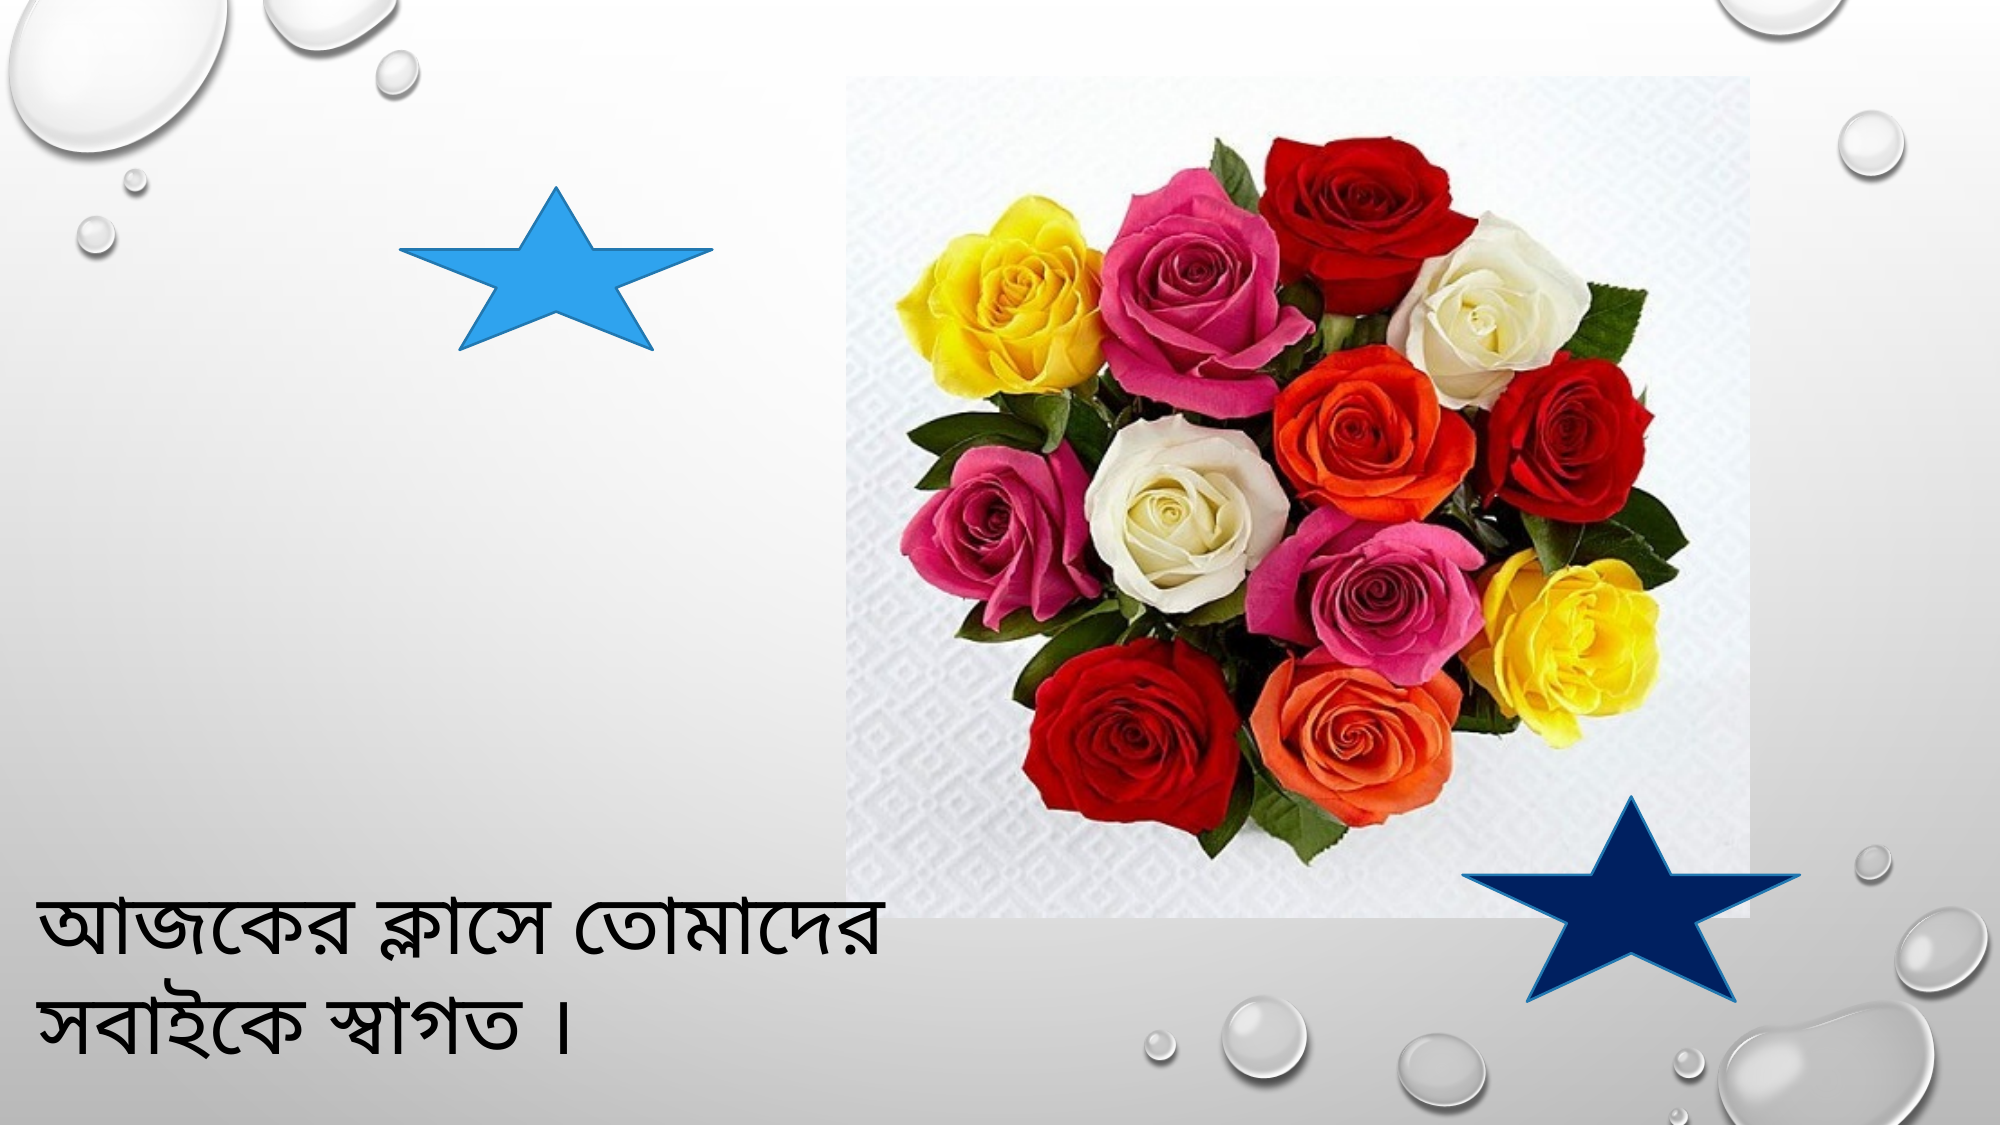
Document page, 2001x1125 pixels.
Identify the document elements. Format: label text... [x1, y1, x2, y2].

text_box [398, 186, 714, 352]
text_box আজকের ক্লাসে তোমাদের সবাইকে স্বাগত । [22, 864, 1185, 1079]
picture [0, 0, 2000, 1125]
text_box [1755, 873, 1802, 898]
text_box [1525, 926, 1737, 1003]
